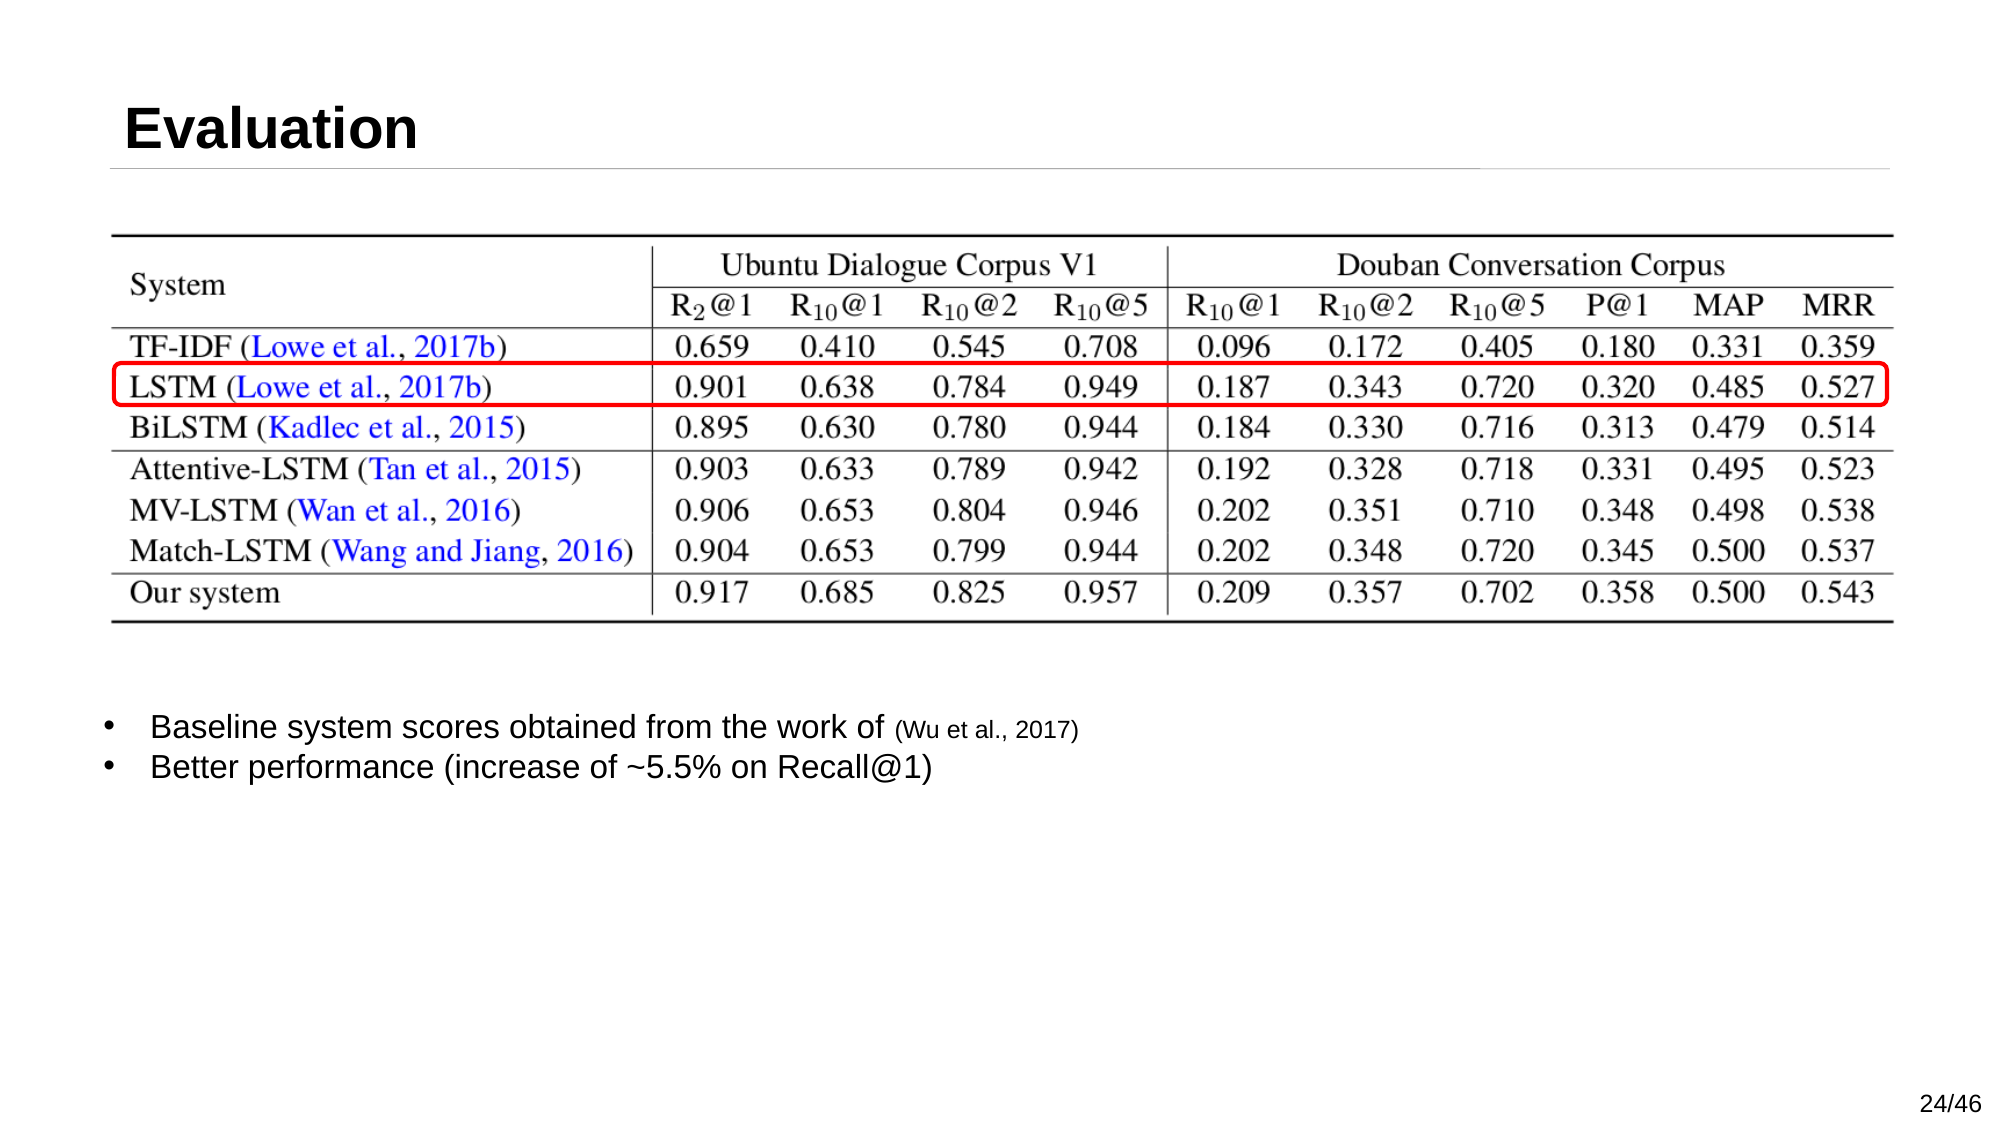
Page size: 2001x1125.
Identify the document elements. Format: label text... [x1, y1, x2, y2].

picture [95, 212, 1916, 644]
text_box Evaluation [109, 0, 1890, 169]
text_box 24/46 [1904, 1079, 1998, 1125]
text_box Baseline system scores obtained from the work of (Wu et al., 2017) Better performance (increase of ~5.5% on Recall@1) [88, 697, 1843, 793]
